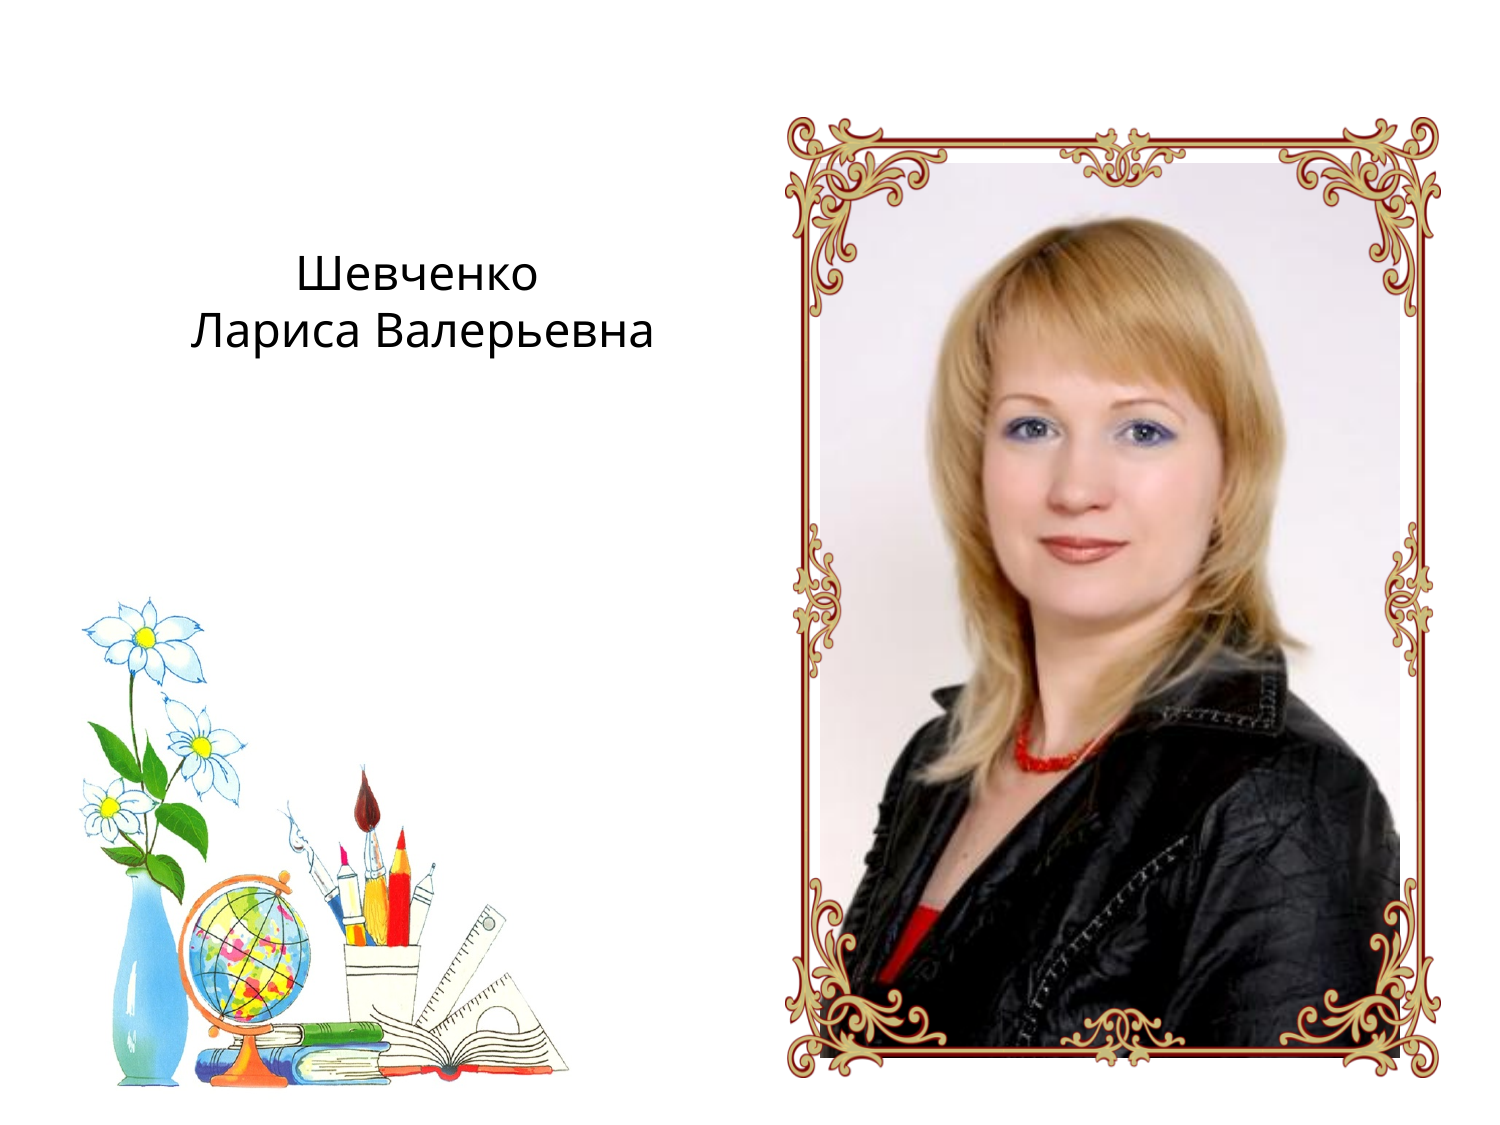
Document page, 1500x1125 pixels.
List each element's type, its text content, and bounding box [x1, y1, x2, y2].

title Шевченко Лариса Валерьевна [0, 234, 779, 422]
picture [784, 116, 1441, 1079]
picture [46, 550, 598, 1115]
